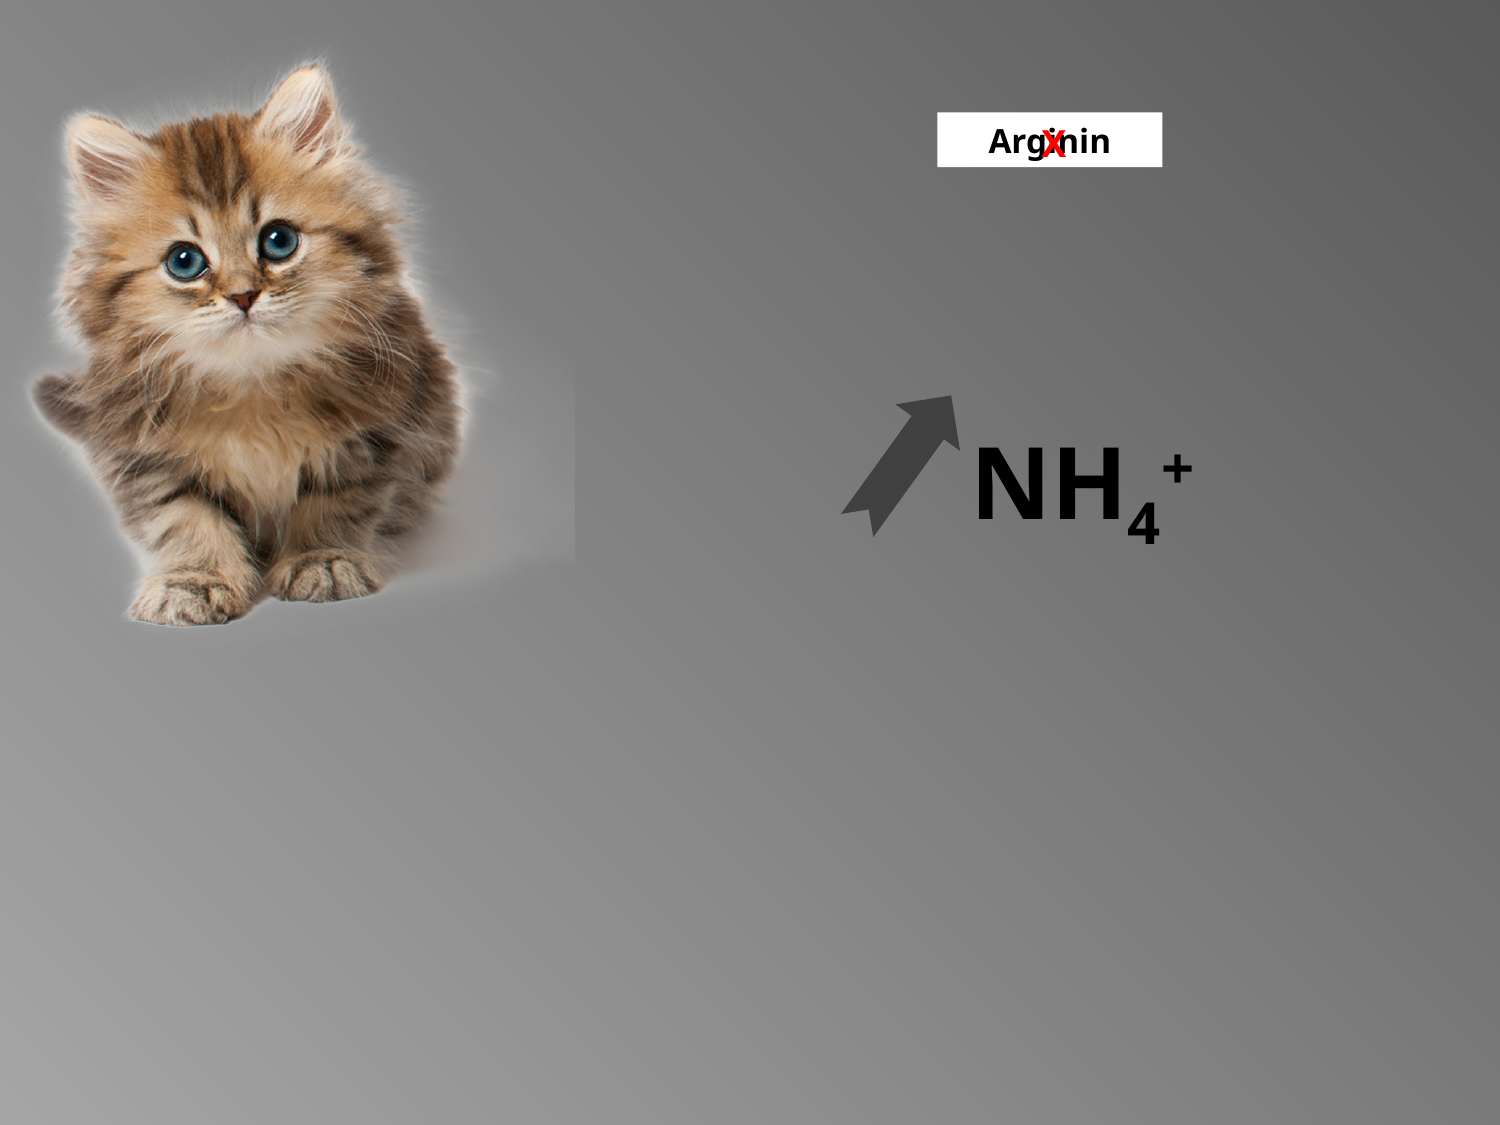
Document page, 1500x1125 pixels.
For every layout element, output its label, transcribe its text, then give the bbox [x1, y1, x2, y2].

text_box X [1026, 112, 1082, 173]
picture [0, 0, 575, 693]
text_box Arginin [937, 112, 1026, 168]
text_box [839, 393, 956, 540]
text_box NH4+ [955, 412, 1210, 564]
text_box Arginin [1082, 112, 1163, 168]
